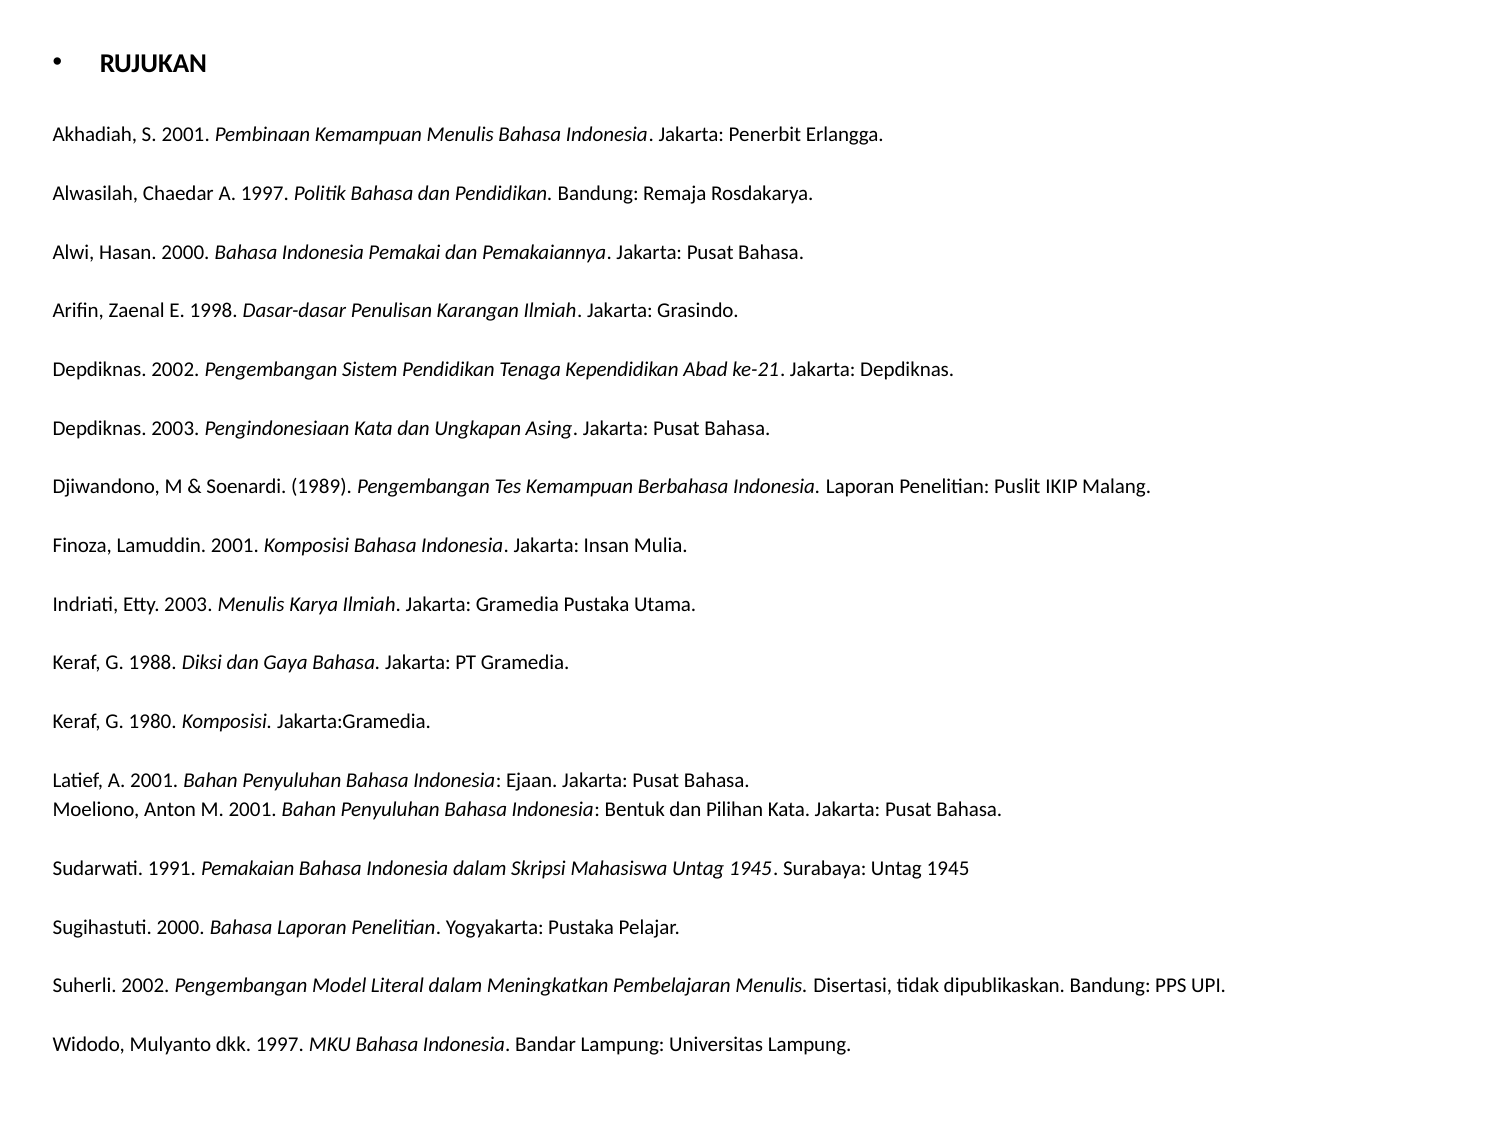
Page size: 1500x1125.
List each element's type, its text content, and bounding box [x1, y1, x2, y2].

list RUJUKAN Akhadiah, S. 2001. Pembinaan Kemampuan Menulis Bahasa Indonesia. Jakarta: Penerbit Erlangga. Alwasilah, Chaedar A. 1997. Politik Bahasa dan Pendidikan. Bandung: Remaja Rosdakarya. Alwi, Hasan. 2000. Bahasa Indonesia Pemakai dan Pemakaiannya. Jakarta: Pusat Bahasa. Arifin, Zaenal E. 1998. Dasar-dasar Penulisan Karangan Ilmiah. Jakarta: Grasindo. Depdiknas. 2002. Pengembangan Sistem Pendidikan Tenaga Kependidikan Abad ke-21. Jakarta: Depdiknas. Depdiknas. 2003. Pengindonesiaan Kata dan Ungkapan Asing. Jakarta: Pusat Bahasa. Djiwandono, M & Soenardi. (1989). Pengembangan Tes Kemampuan Berbahasa Indonesia. Laporan Penelitian: Puslit IKIP Malang. Finoza, Lamuddin. 2001. Komposisi Bahasa Indonesia. Jakarta: Insan Mulia. Indriati, Etty. 2003. Menulis Karya Ilmiah. Jakarta: Gramedia Pustaka Utama. Keraf, G. 1988. Diksi dan Gaya Bahasa. Jakarta: PT Gramedia. Keraf, G. 1980. Komposisi. Jakarta:Gramedia. Latief, A. 2001. Bahan Penyuluhan Bahasa Indonesia: Ejaan. Jakarta: Pusat Bahasa. Moeliono, Anton M. 2001. Bahan Penyuluhan Bahasa Indonesia: Bentuk dan Pilihan Kata. Jakarta: Pusat Bahasa. Sudarwati. 1991. Pemakaian Bahasa Indonesia dalam Skripsi Mahasiswa Untag 1945. Surabaya: Untag 1945 Sugihastuti. 2000. Bahasa Laporan Penelitian. Yogyakarta: Pustaka Pelajar. Suherli. 2002. Pengembangan Model Literal dalam Meningkatkan Pembelajaran Menulis. Disertasi, tidak dipublikaskan. Bandung: PPS UPI. Widodo, Mulyanto dkk. 1997. MKU Bahasa Indonesia. Bandar Lampung: Universitas Lampung. [37, 37, 1475, 1088]
